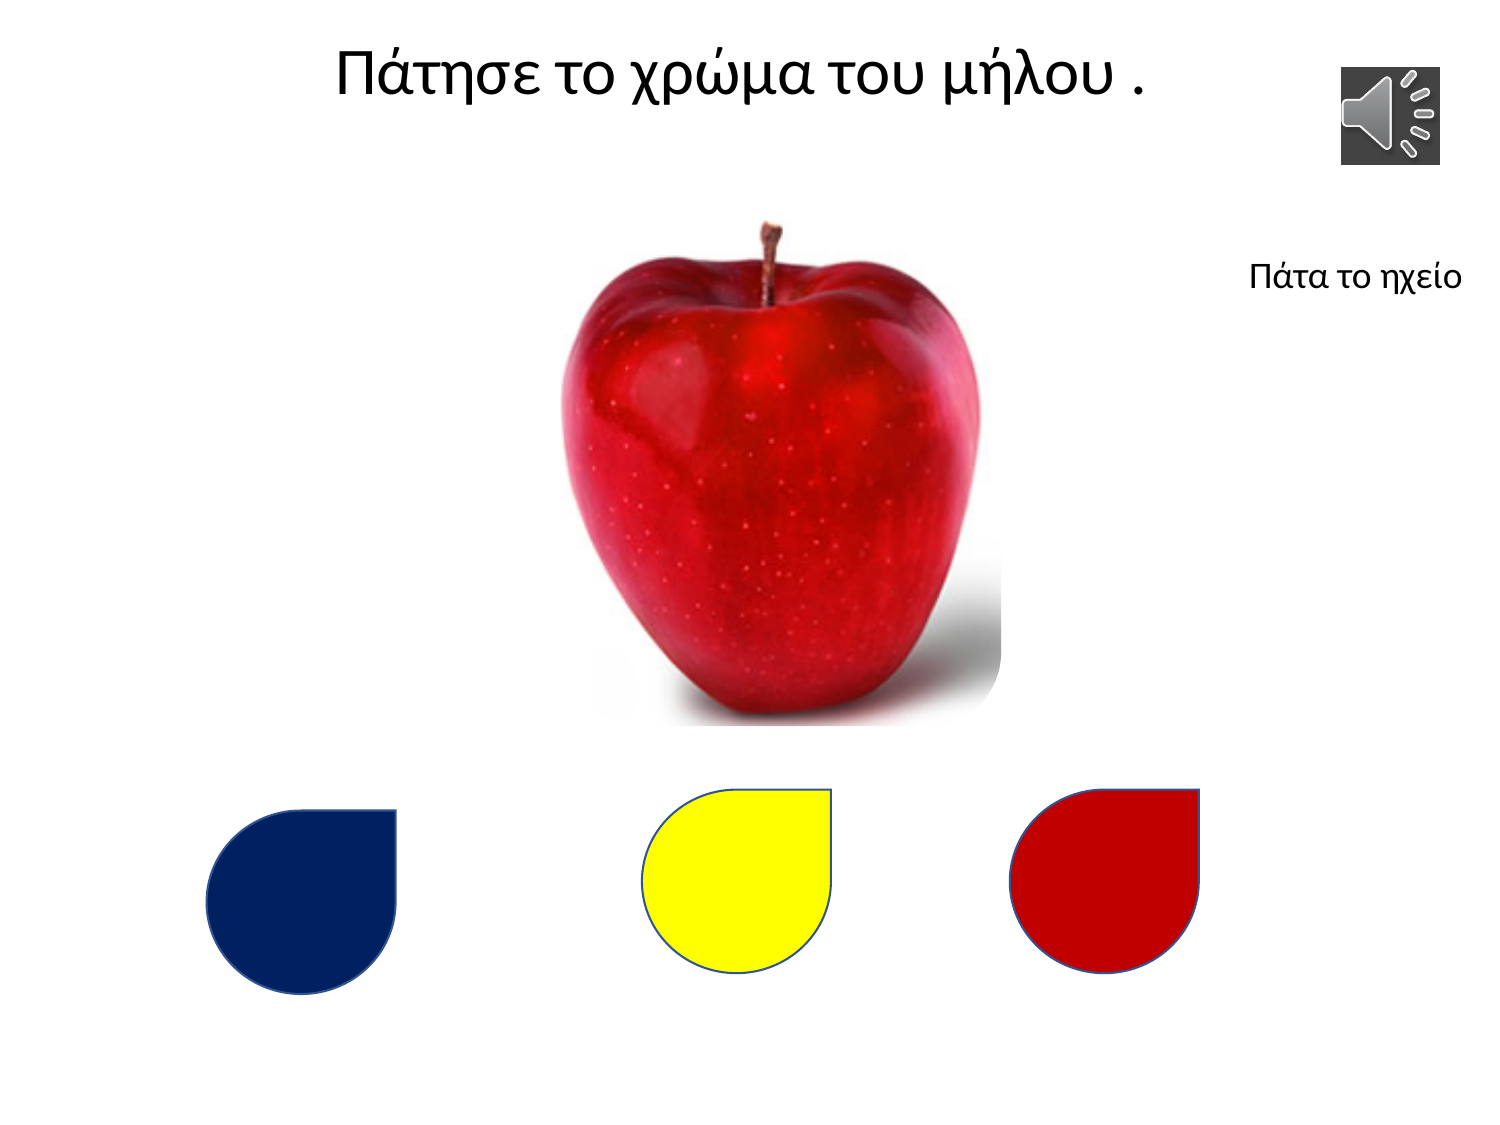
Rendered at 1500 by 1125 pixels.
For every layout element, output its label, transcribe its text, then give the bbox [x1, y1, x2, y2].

picture [560, 219, 1002, 727]
text_box [640, 788, 832, 975]
text_box [205, 809, 397, 996]
text_box Πάτα το ηχείο [1234, 243, 1500, 304]
picture [1340, 66, 1441, 167]
text_box Πάτησε το χρώμα του μήλου . [320, 20, 1242, 116]
text_box [1008, 788, 1200, 975]
